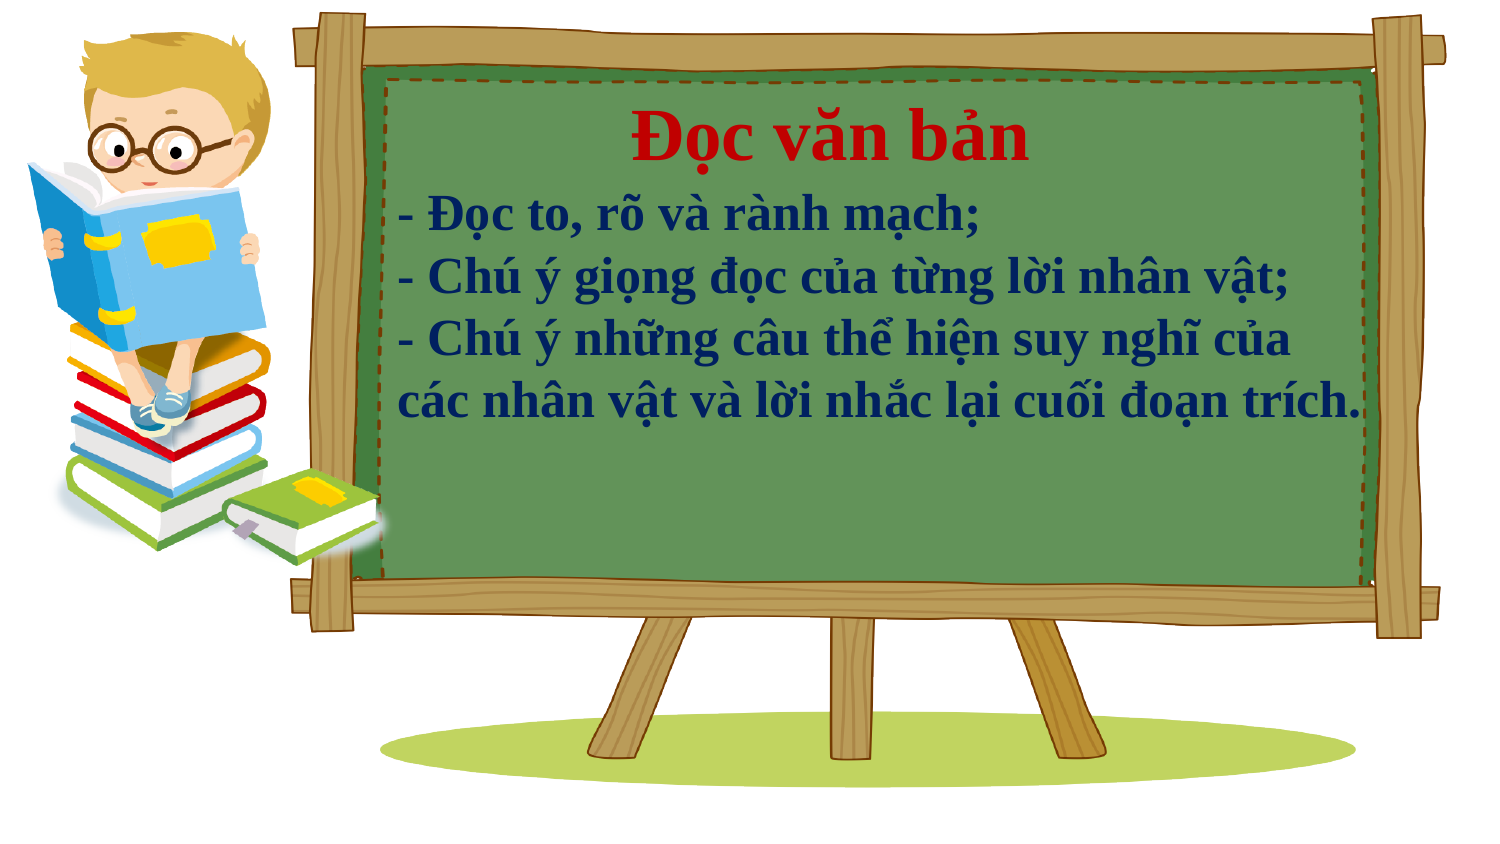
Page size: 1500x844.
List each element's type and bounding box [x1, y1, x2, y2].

picture [0, 11, 1448, 789]
